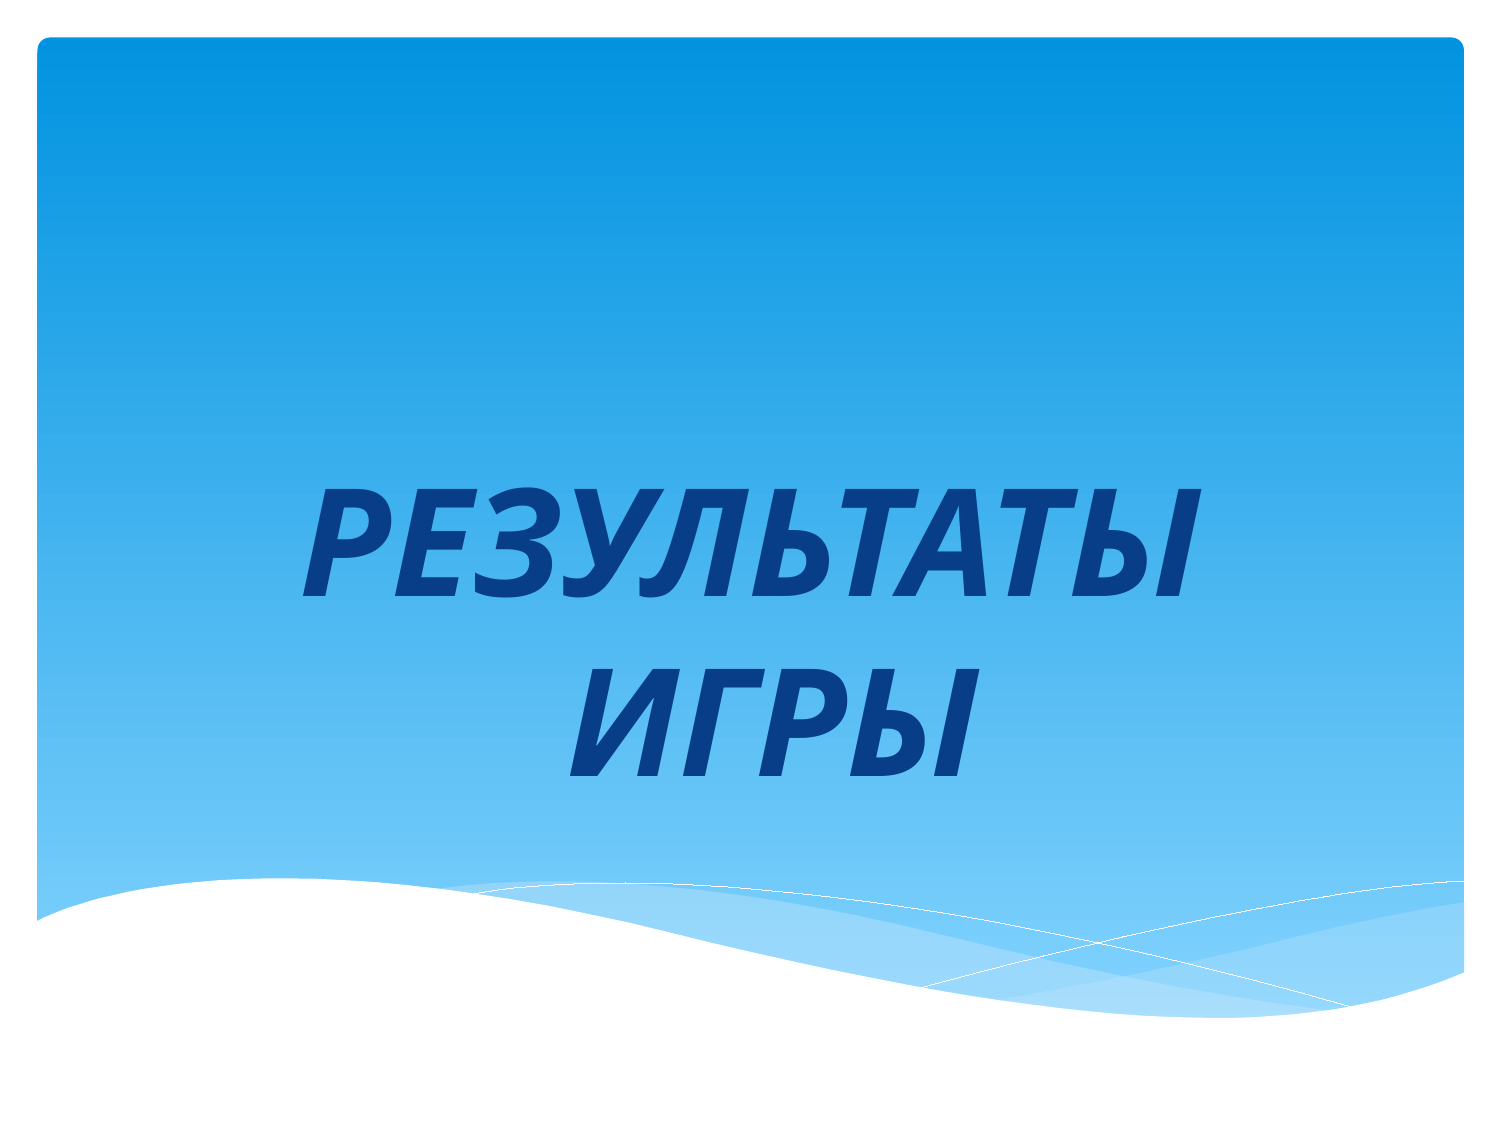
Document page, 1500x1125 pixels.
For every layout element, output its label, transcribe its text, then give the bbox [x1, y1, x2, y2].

list РЕЗУЛЬТАТЫ ИГРЫ [142, 438, 1359, 1006]
